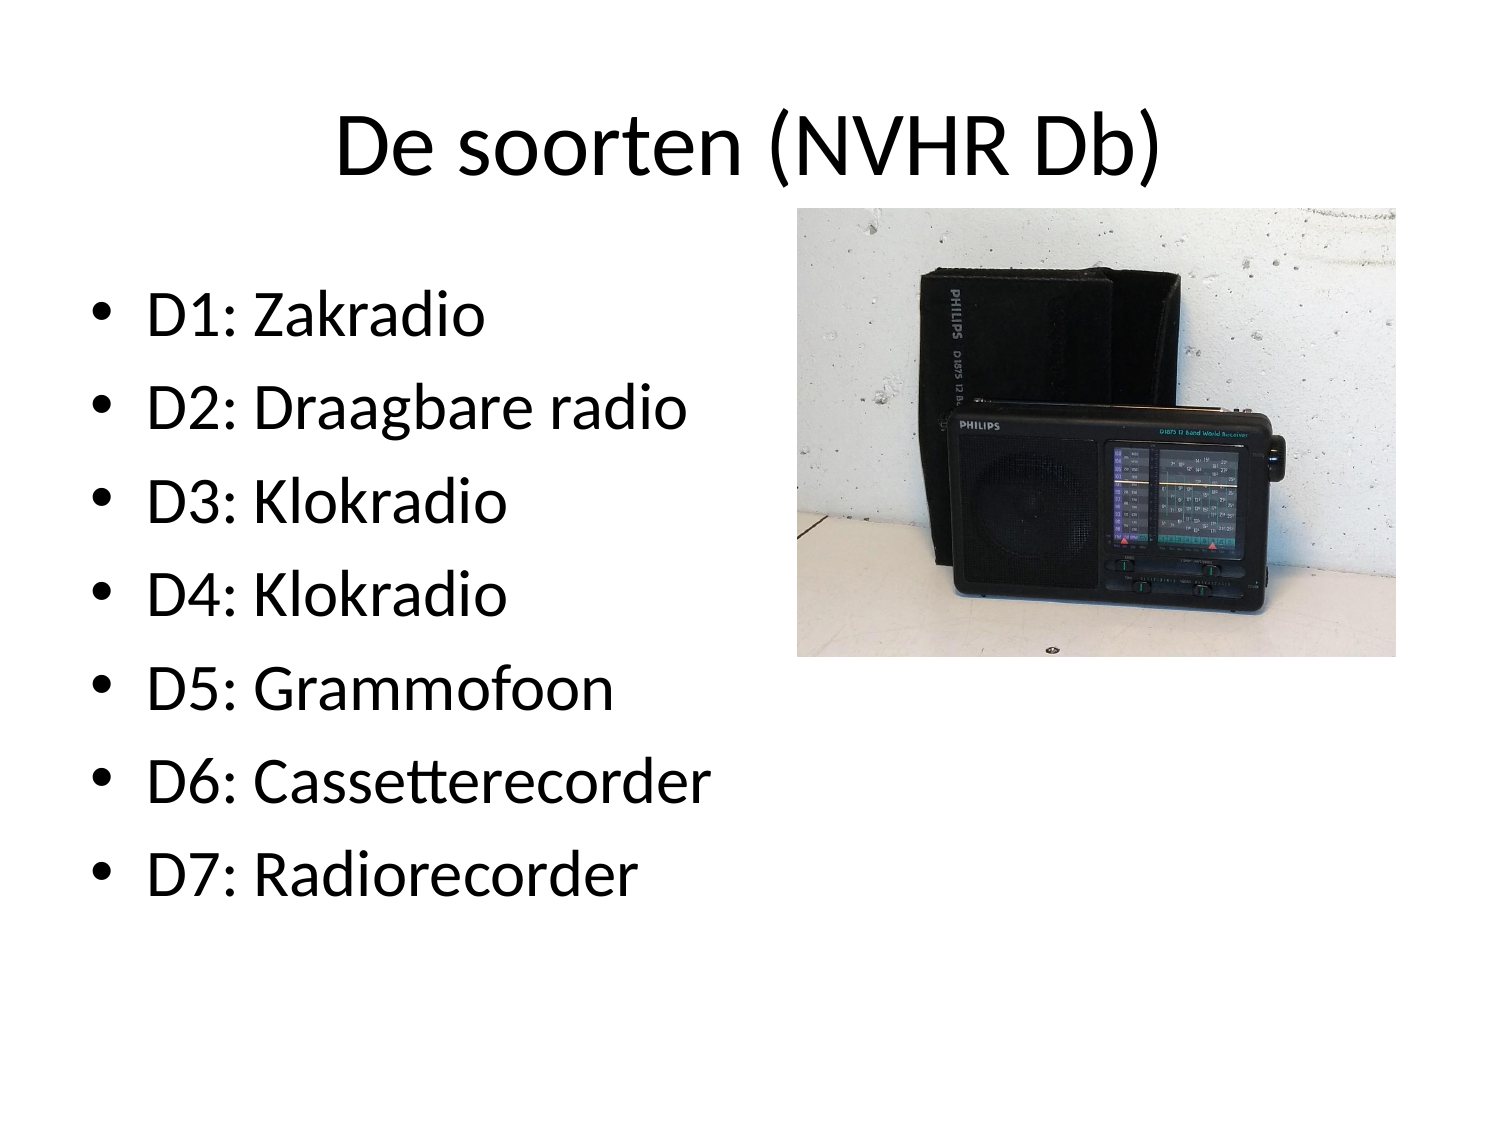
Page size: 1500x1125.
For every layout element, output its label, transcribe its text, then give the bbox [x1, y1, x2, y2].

list D1: Zakradio D2: Draagbare radio D3: Klokradio D4: Klokradio D5: Grammofoon D6: Cassetterecorder D7: Radiorecorder [75, 262, 1425, 1005]
picture [796, 207, 1396, 657]
title De soorten (NVHR Db) [75, 45, 1425, 233]
